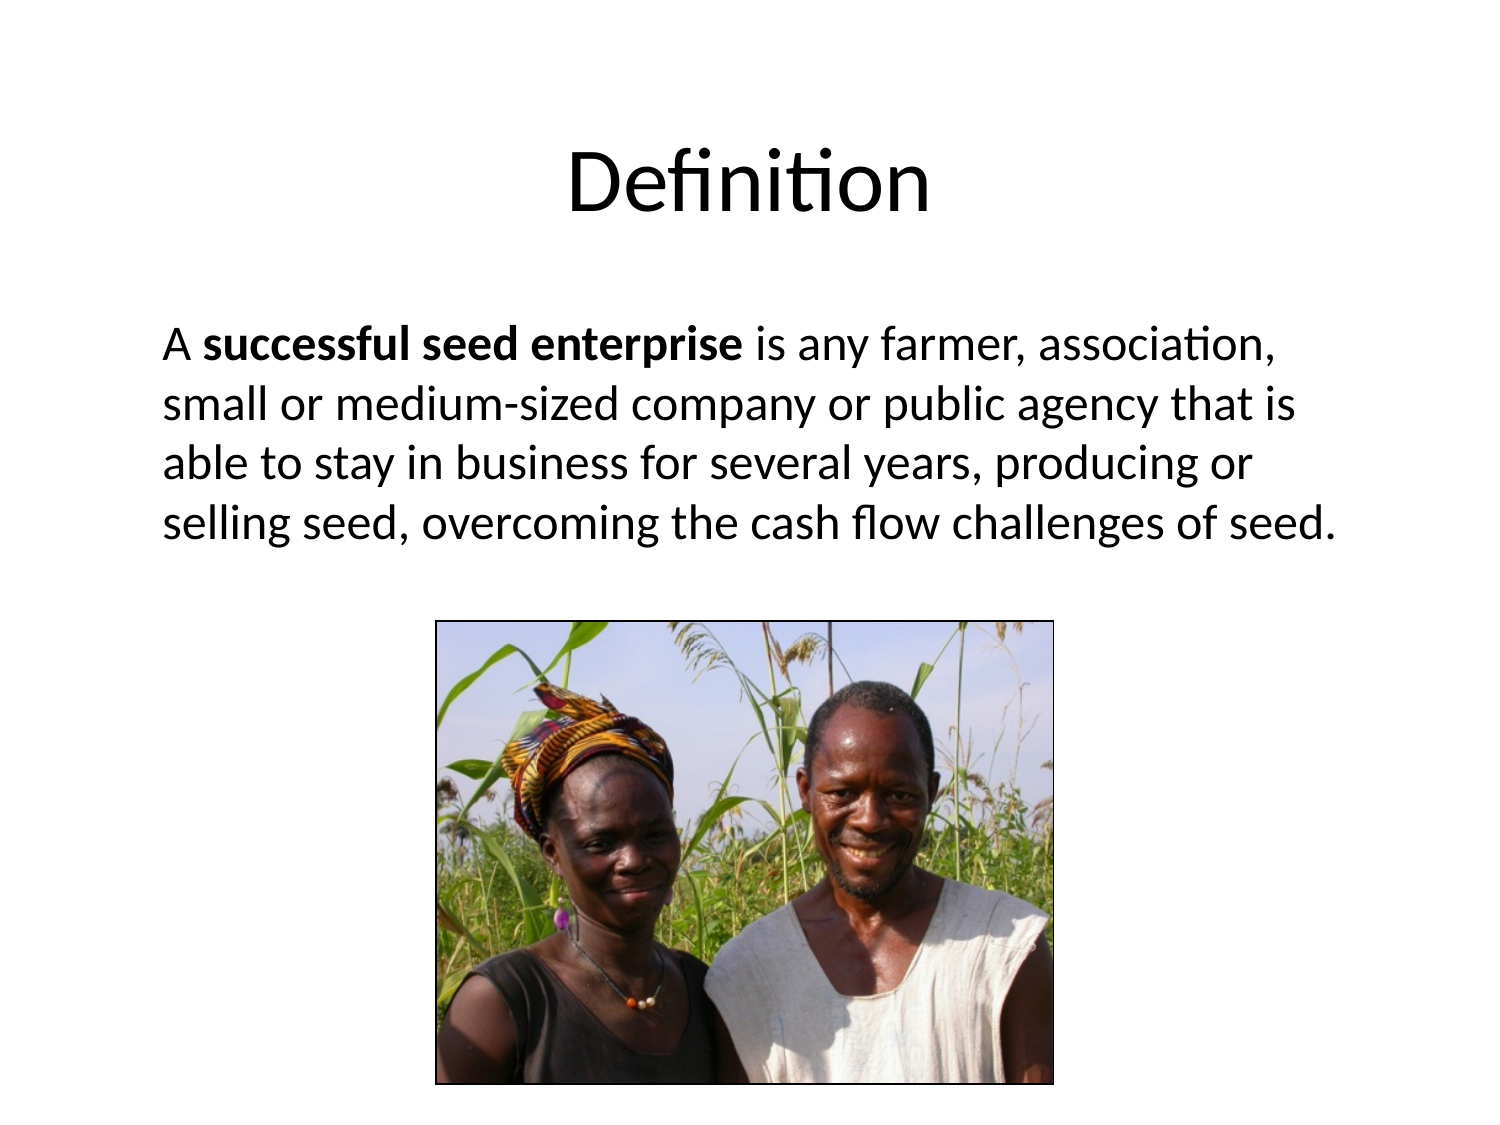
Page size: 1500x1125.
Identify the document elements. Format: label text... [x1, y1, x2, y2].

title Definition [112, 54, 1388, 297]
text_box A successful seed enterprise is any farmer, association, small or medium-sized company or public agency that is able to stay in business for several years, producing or selling seed, overcoming the cash flow challenges of seed. [147, 302, 1365, 558]
picture [436, 621, 1053, 1084]
